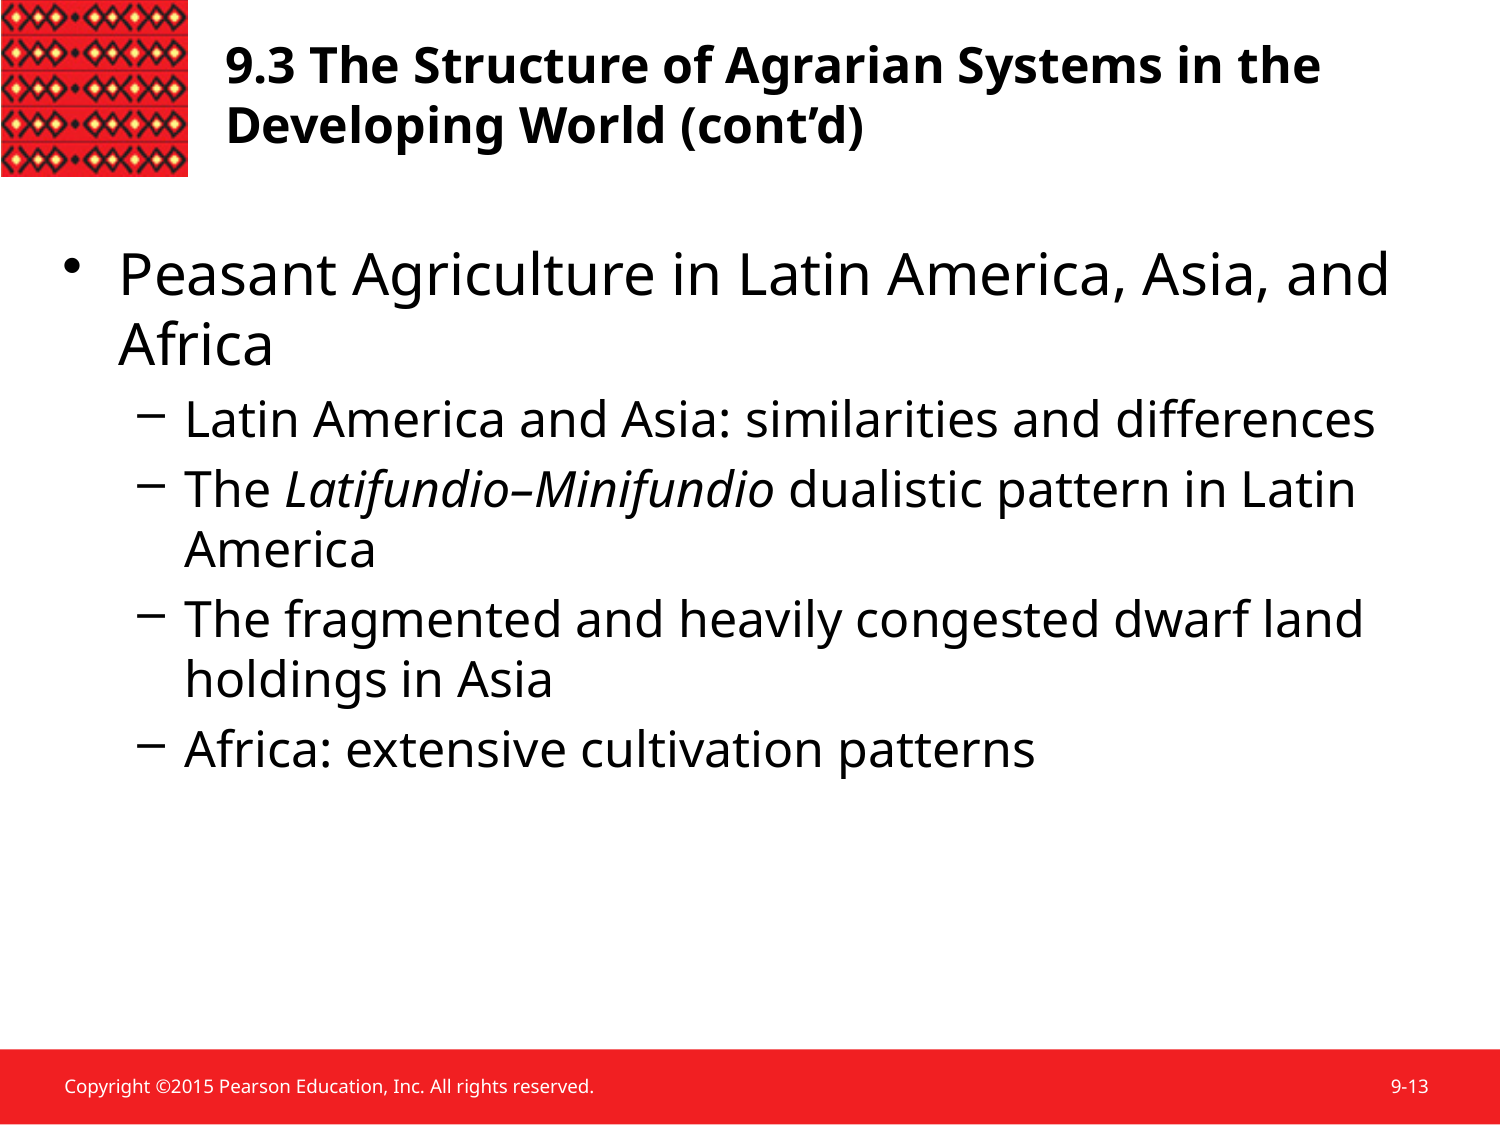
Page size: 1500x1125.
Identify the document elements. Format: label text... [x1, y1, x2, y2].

picture [1, 0, 188, 177]
list Peasant Agriculture in Latin America, Asia, and Africa Latin America and Asia: similarities and differences The Latifundio–Minifundio dualistic pattern in Latin America The fragmented and heavily congested dwarf land holdings in Asia Africa: extensive cultivation patterns [62, 237, 1438, 1000]
title 9.3 The Structure of Agrarian Systems in the Developing World (cont’d) [225, 0, 1463, 188]
